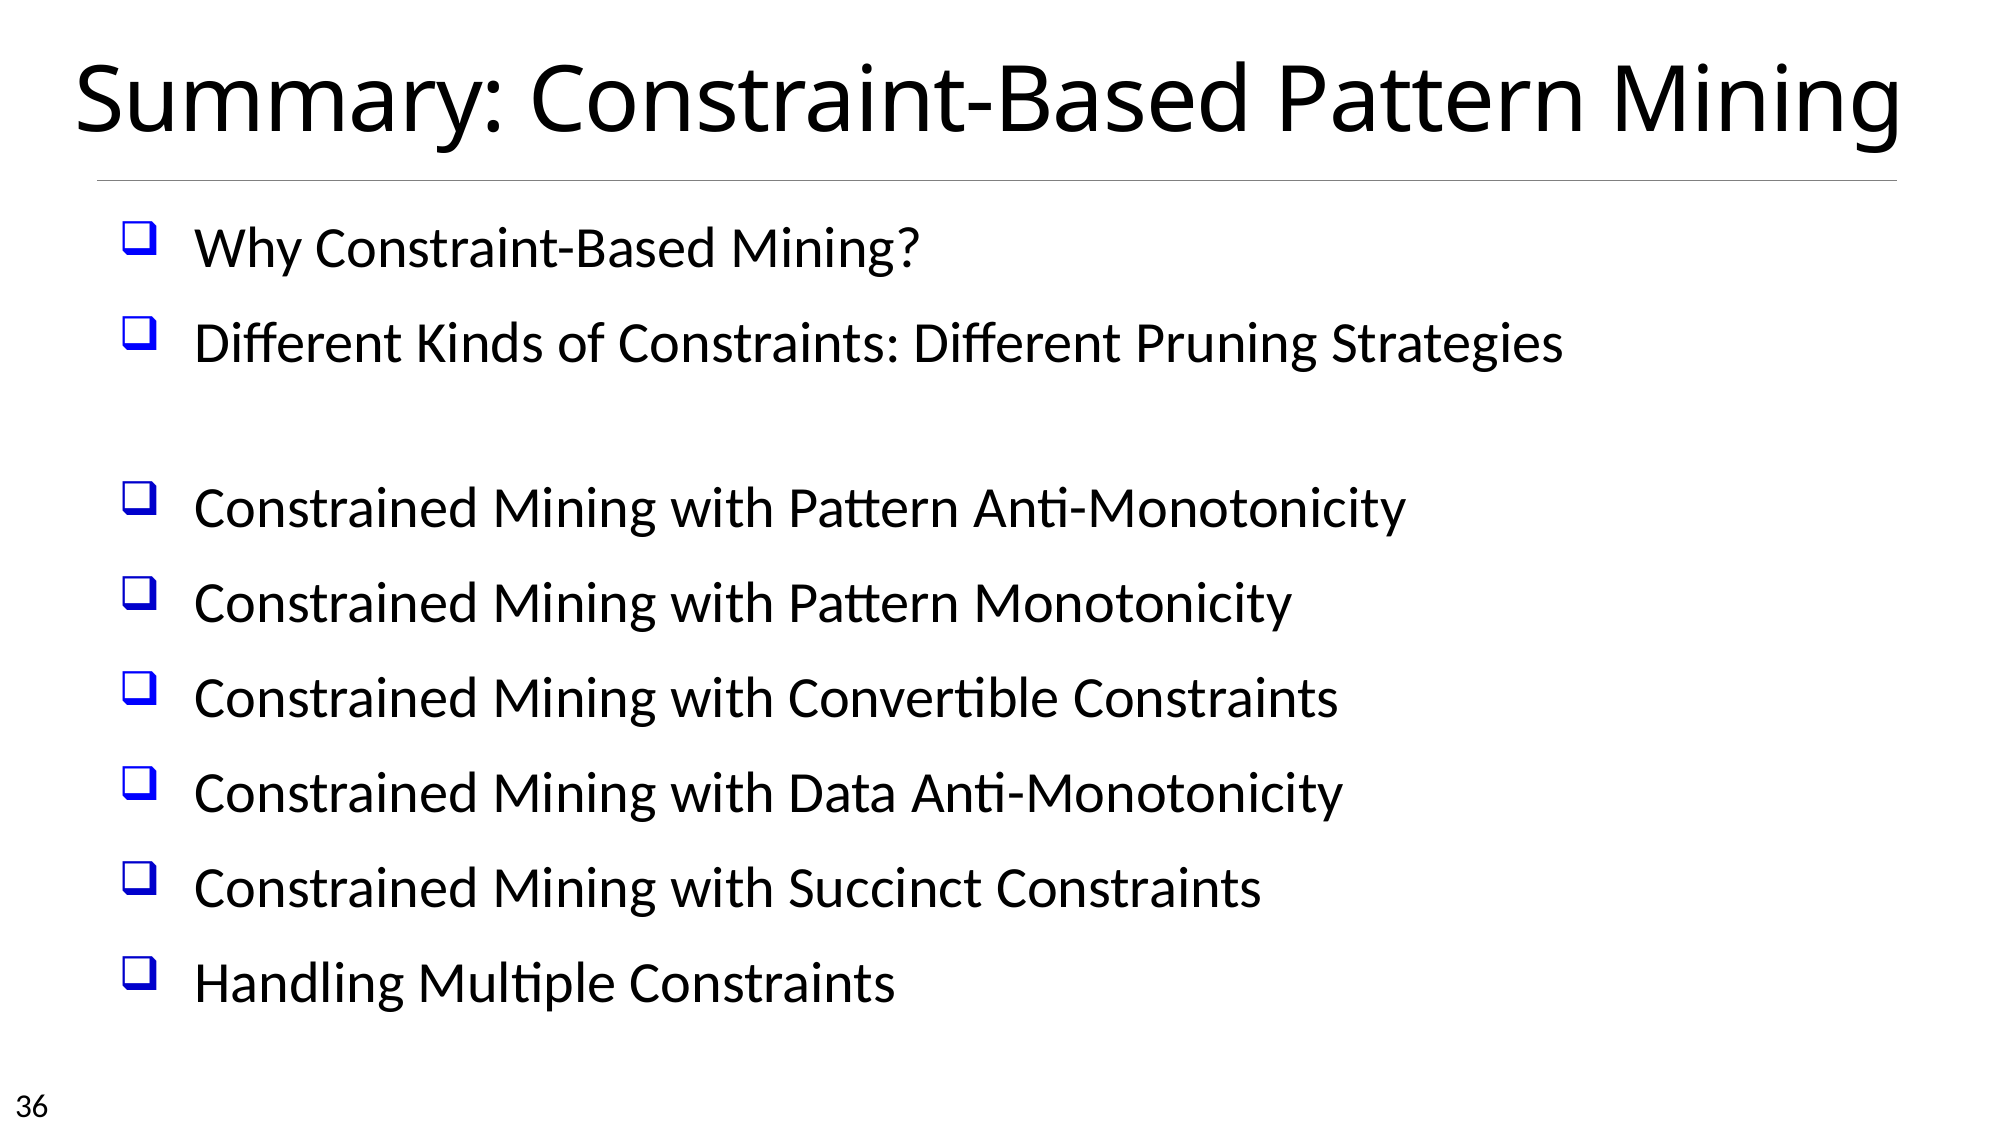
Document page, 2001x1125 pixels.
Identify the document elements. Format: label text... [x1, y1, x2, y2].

list Why Constraint-Based Mining? Different Kinds of Constraints: Different Pruning Strategies Constrained Mining with Pattern Anti-Monotonicity Constrained Mining with Pattern Monotonicity Constrained Mining with Convertible Constraints Constrained Mining with Data Anti-Monotonicity Constrained Mining with Succinct Constraints Handling Multiple Constraints [104, 201, 1664, 1036]
title Summary: Constraint-Based Pattern Mining [57, 36, 1923, 158]
